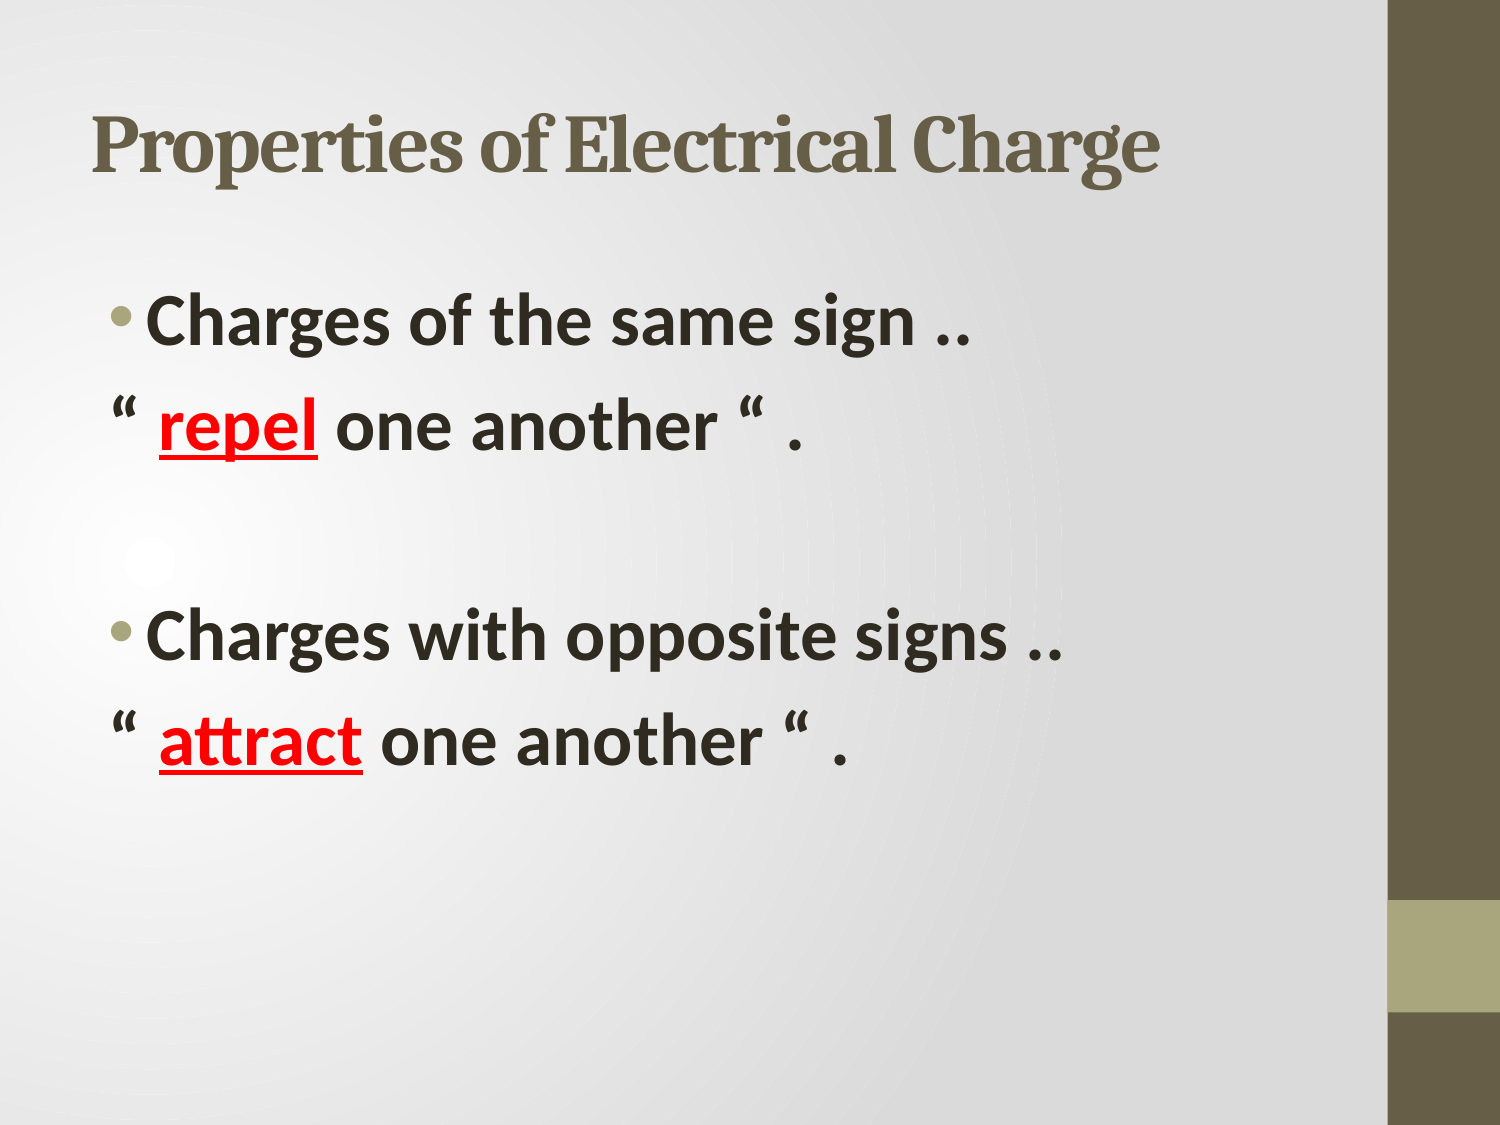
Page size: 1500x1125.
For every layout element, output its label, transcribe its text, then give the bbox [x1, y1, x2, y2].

list Charges of the same sign .. “ repel one another “ . Charges with opposite signs .. “ attract one another “ . [75, 262, 1325, 1050]
title Properties of Electrical Charge [75, 45, 1325, 233]
